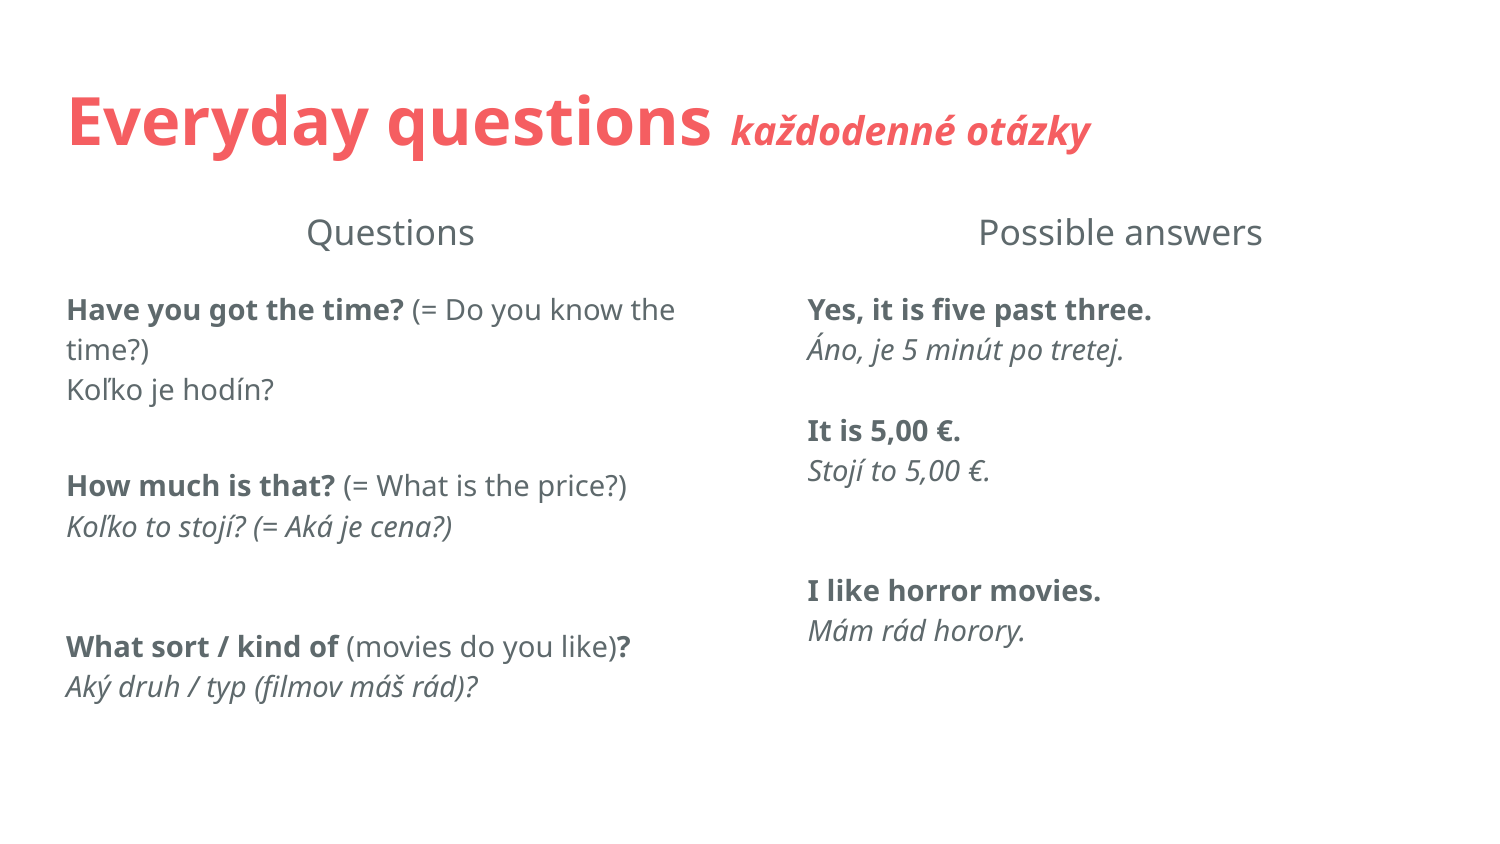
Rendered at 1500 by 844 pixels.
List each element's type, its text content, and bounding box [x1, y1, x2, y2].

list Possible answers Yes, it is five past three. Áno, je 5 minút po tretej. It is 5,00 €. Stojí to 5,00 €. I like horror movies. Mám rád horory. [792, 189, 1449, 750]
list Questions Have you got the time? (= Do you know the time?) Koľko je hodín? How much is that? (= What is the price?) Koľko to stojí? (= Aká je cena?) What sort / kind of (movies do you like)? Aký druh / typ (filmov máš rád)? [51, 189, 731, 750]
title Everyday questions každodenné otázky [51, 64, 1449, 167]
